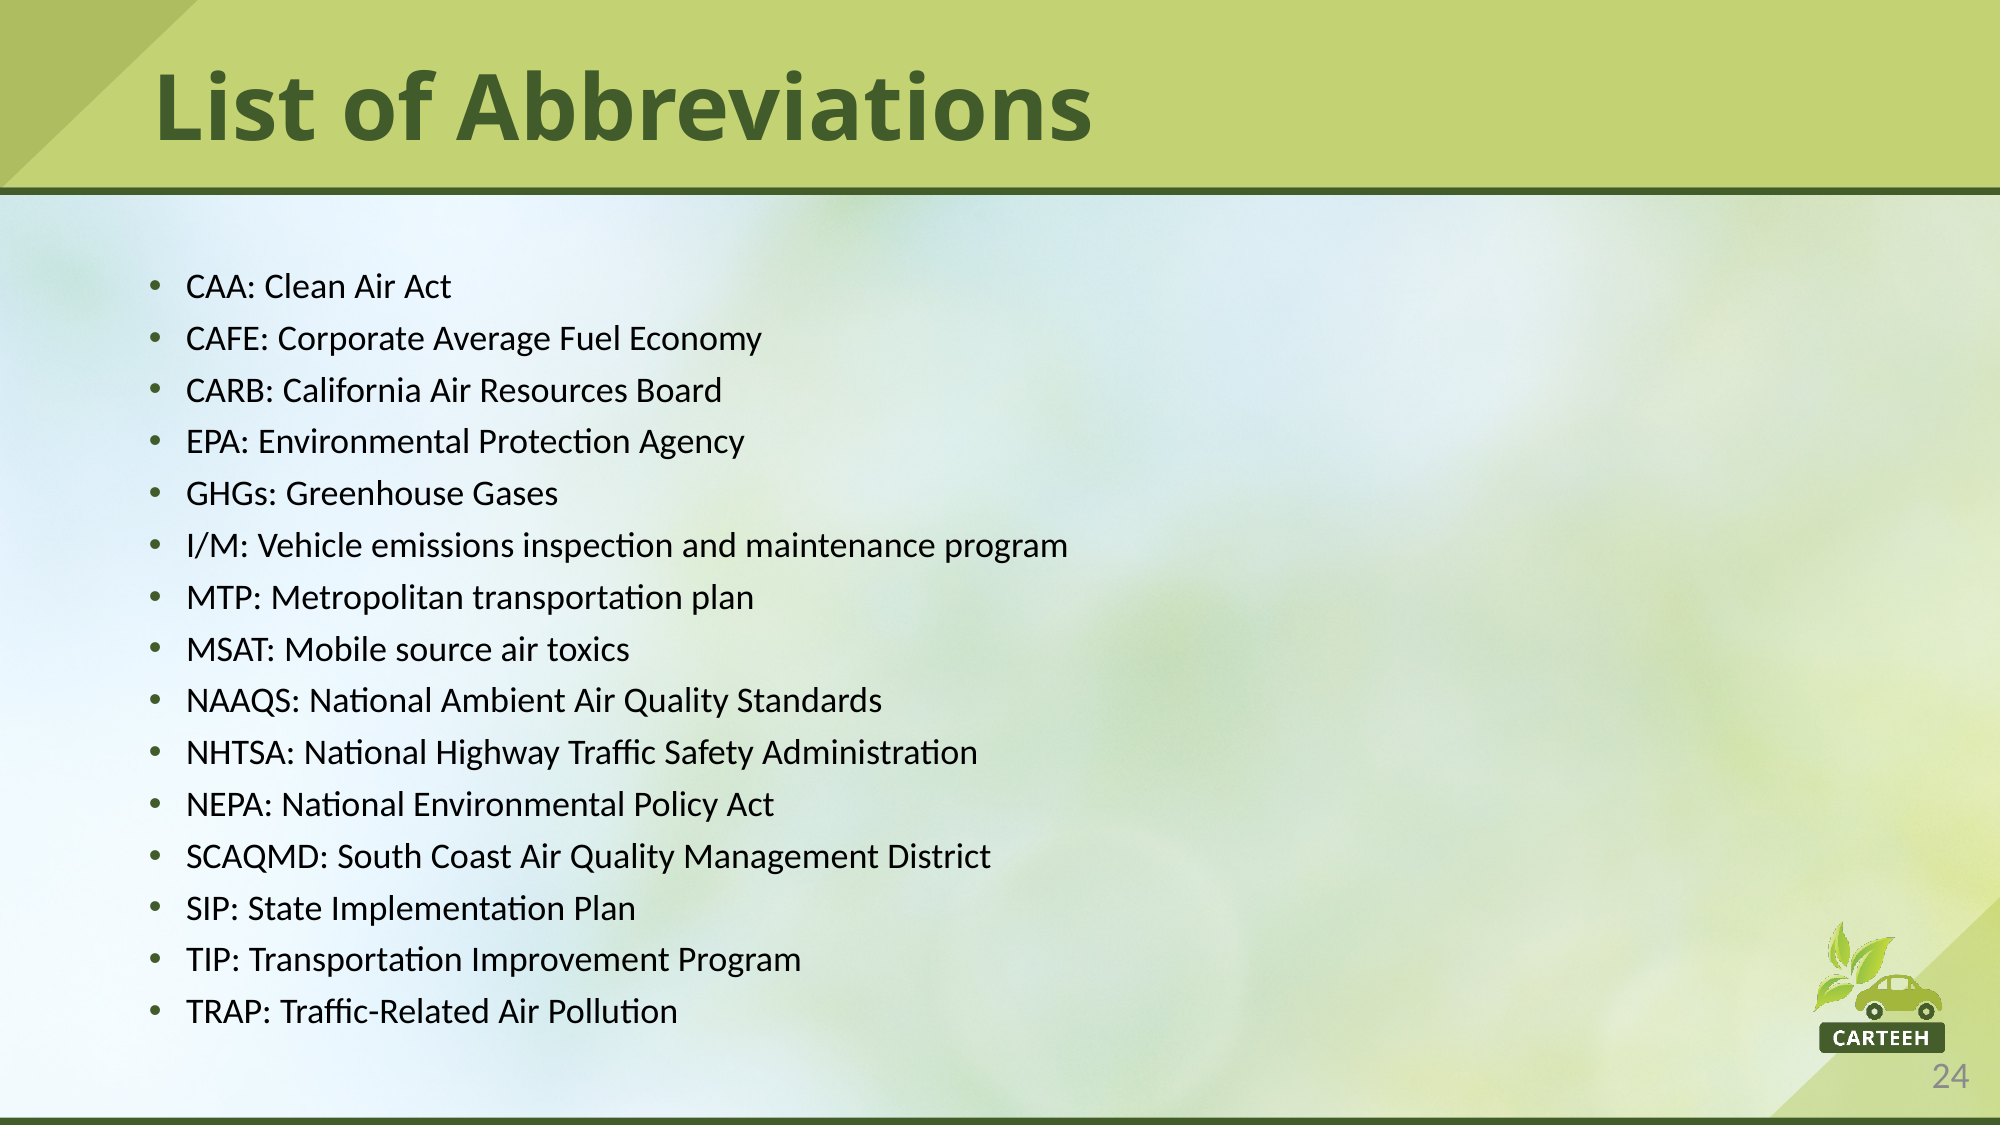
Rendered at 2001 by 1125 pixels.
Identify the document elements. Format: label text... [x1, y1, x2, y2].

list CAA: Clean Air Act CAFE: Corporate Average Fuel Economy CARB: California Air Resources Board EPA: Environmental Protection Agency GHGs: Greenhouse Gases I/M: Vehicle emissions inspection and maintenance program MTP: Metropolitan transportation plan MSAT: Mobile source air toxics NAAQS: National Ambient Air Quality Standards NHTSA: National Highway Traffic Safety Administration NEPA: National Environmental Policy Act SCAQMD: South Coast Air Quality Management District SIP: State Implementation Plan TIP: Transportation Improvement Program TRAP: Traffic-Related Air Pollution [133, 260, 1859, 1043]
picture [1813, 920, 1945, 1053]
title List of Abbreviations [137, 34, 2000, 188]
